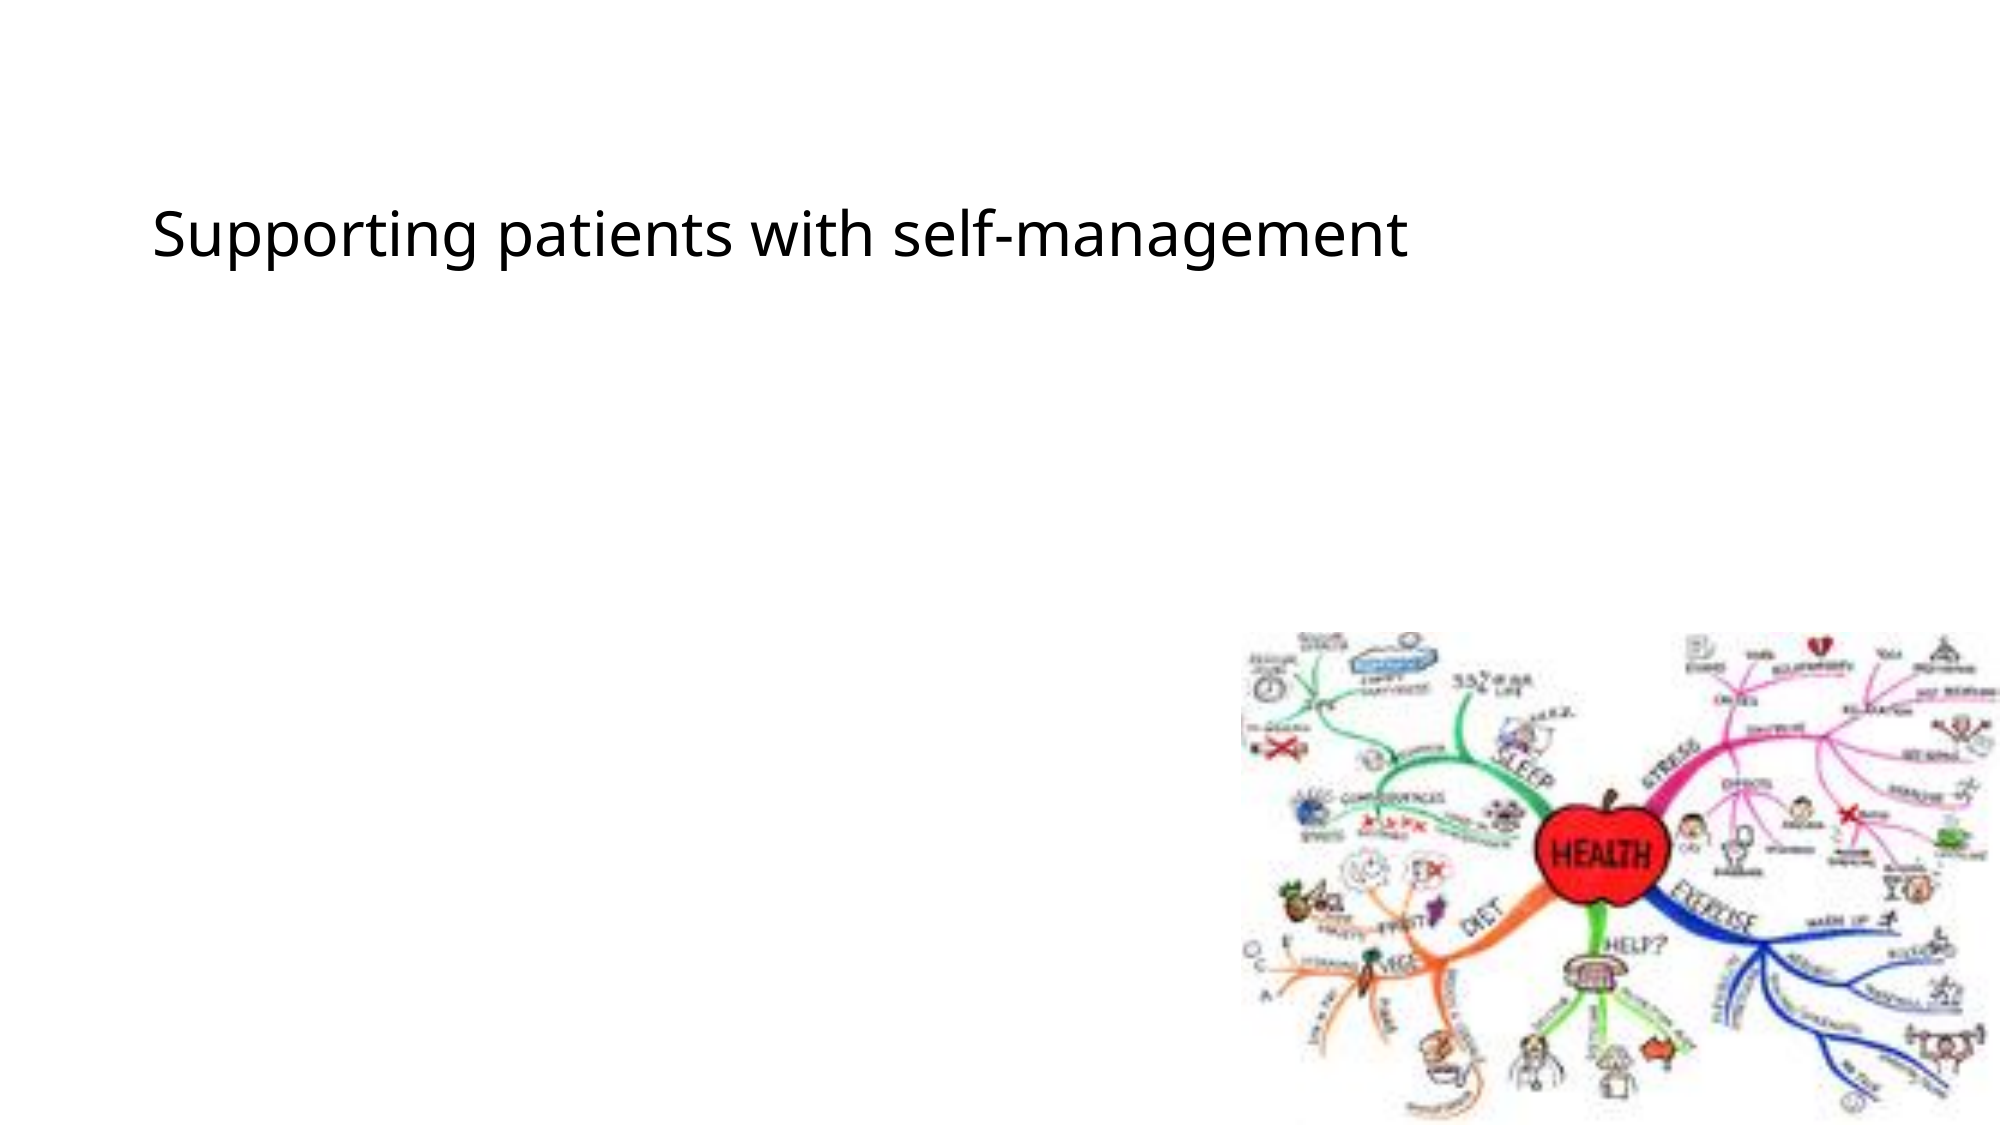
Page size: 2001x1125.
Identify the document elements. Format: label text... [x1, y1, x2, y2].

title Supporting patients with self-management [137, 59, 1863, 278]
picture [1241, 632, 2000, 1125]
